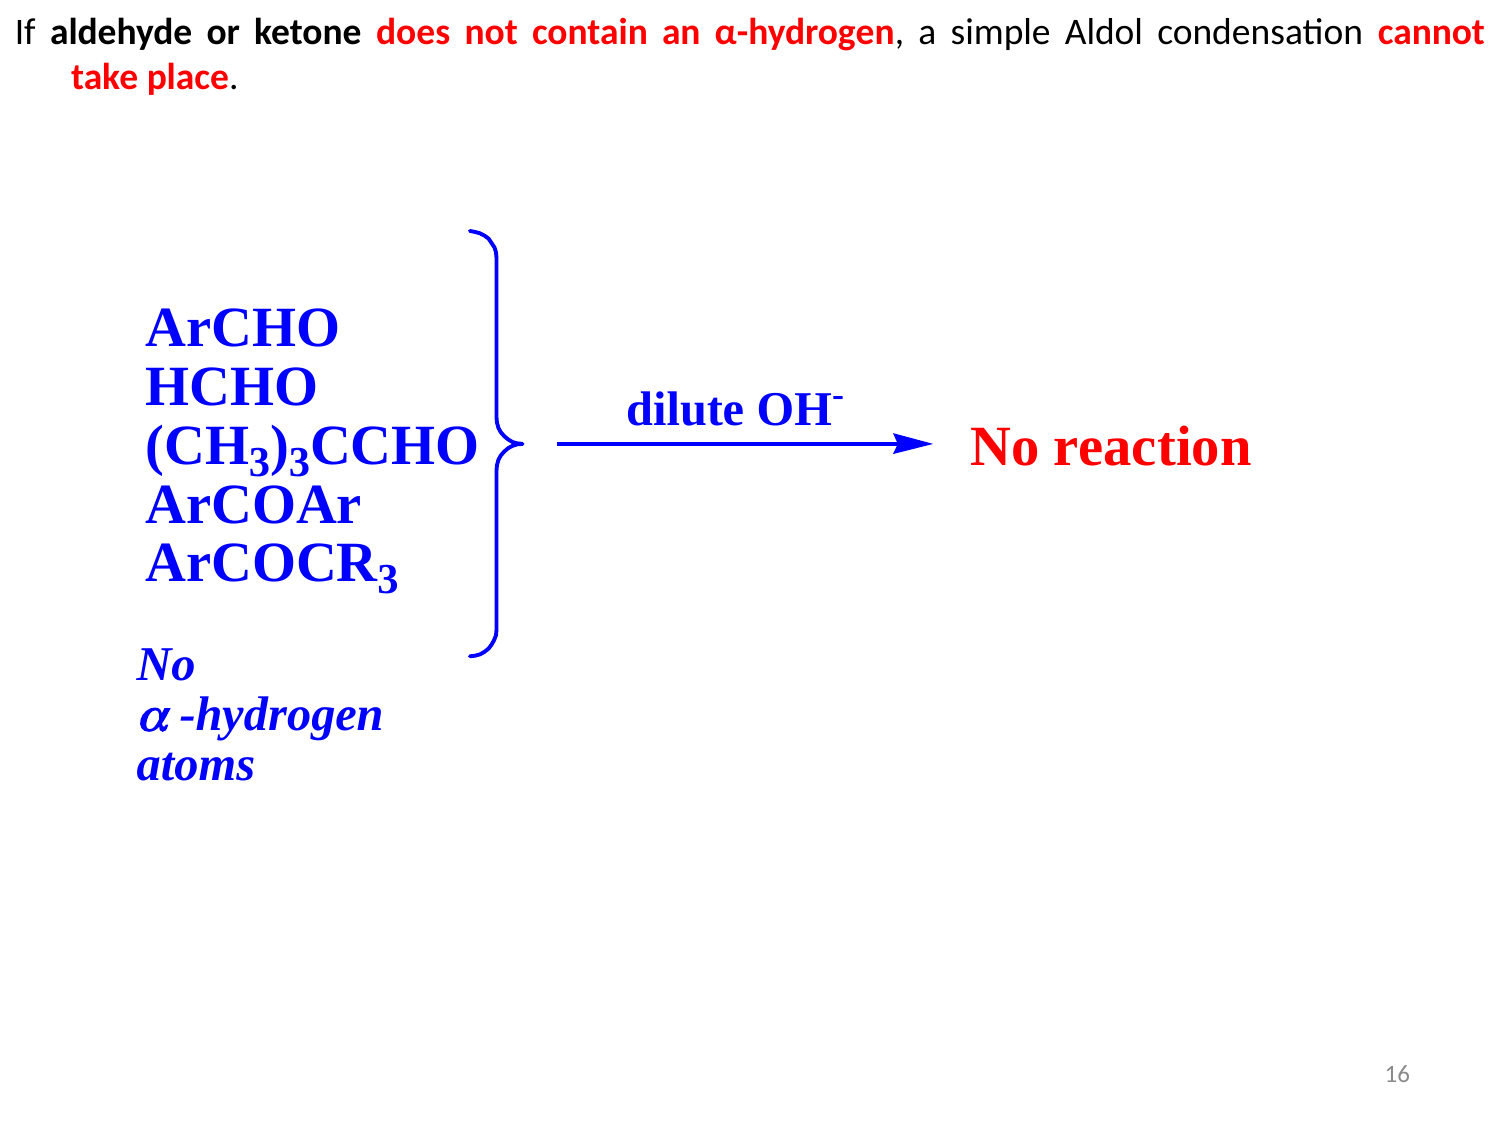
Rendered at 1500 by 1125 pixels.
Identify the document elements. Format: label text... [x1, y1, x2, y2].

slide_number 16 [1074, 1042, 1425, 1103]
text_box If aldehyde or ketone does not contain an α-hydrogen, a simple Aldol condensation cannot take place. [0, 0, 1500, 105]
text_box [124, 212, 1266, 799]
